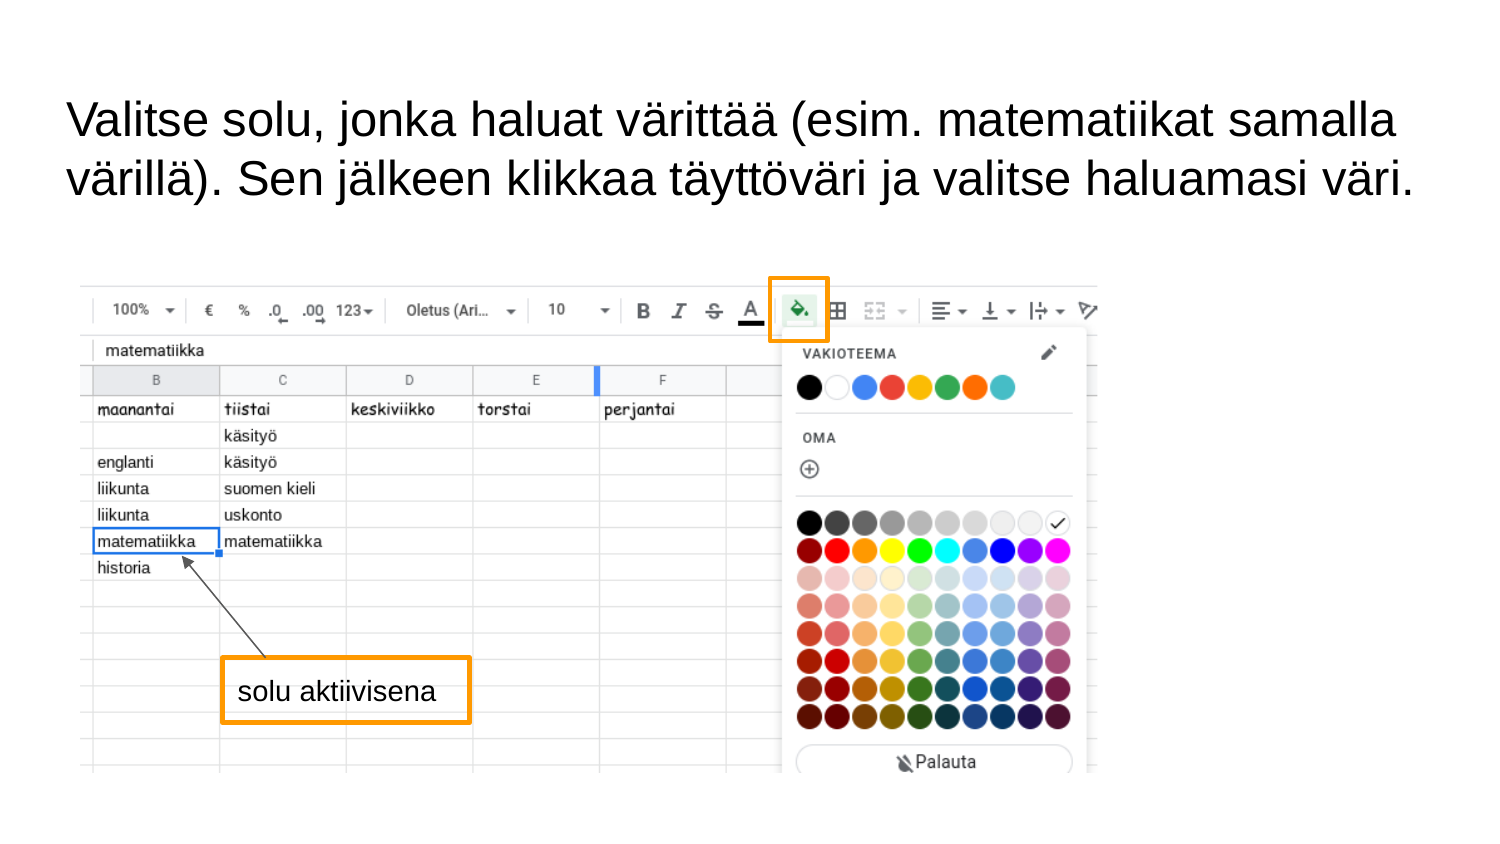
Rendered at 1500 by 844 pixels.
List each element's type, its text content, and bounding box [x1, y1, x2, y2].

picture [79, 277, 1098, 773]
title Valitse solu, jonka haluat värittää (esim. matematiikat samalla värillä). Sen jälkeen klikkaa täyttöväri ja valitse haluamasi väri. [51, 72, 1449, 252]
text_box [181, 555, 266, 658]
